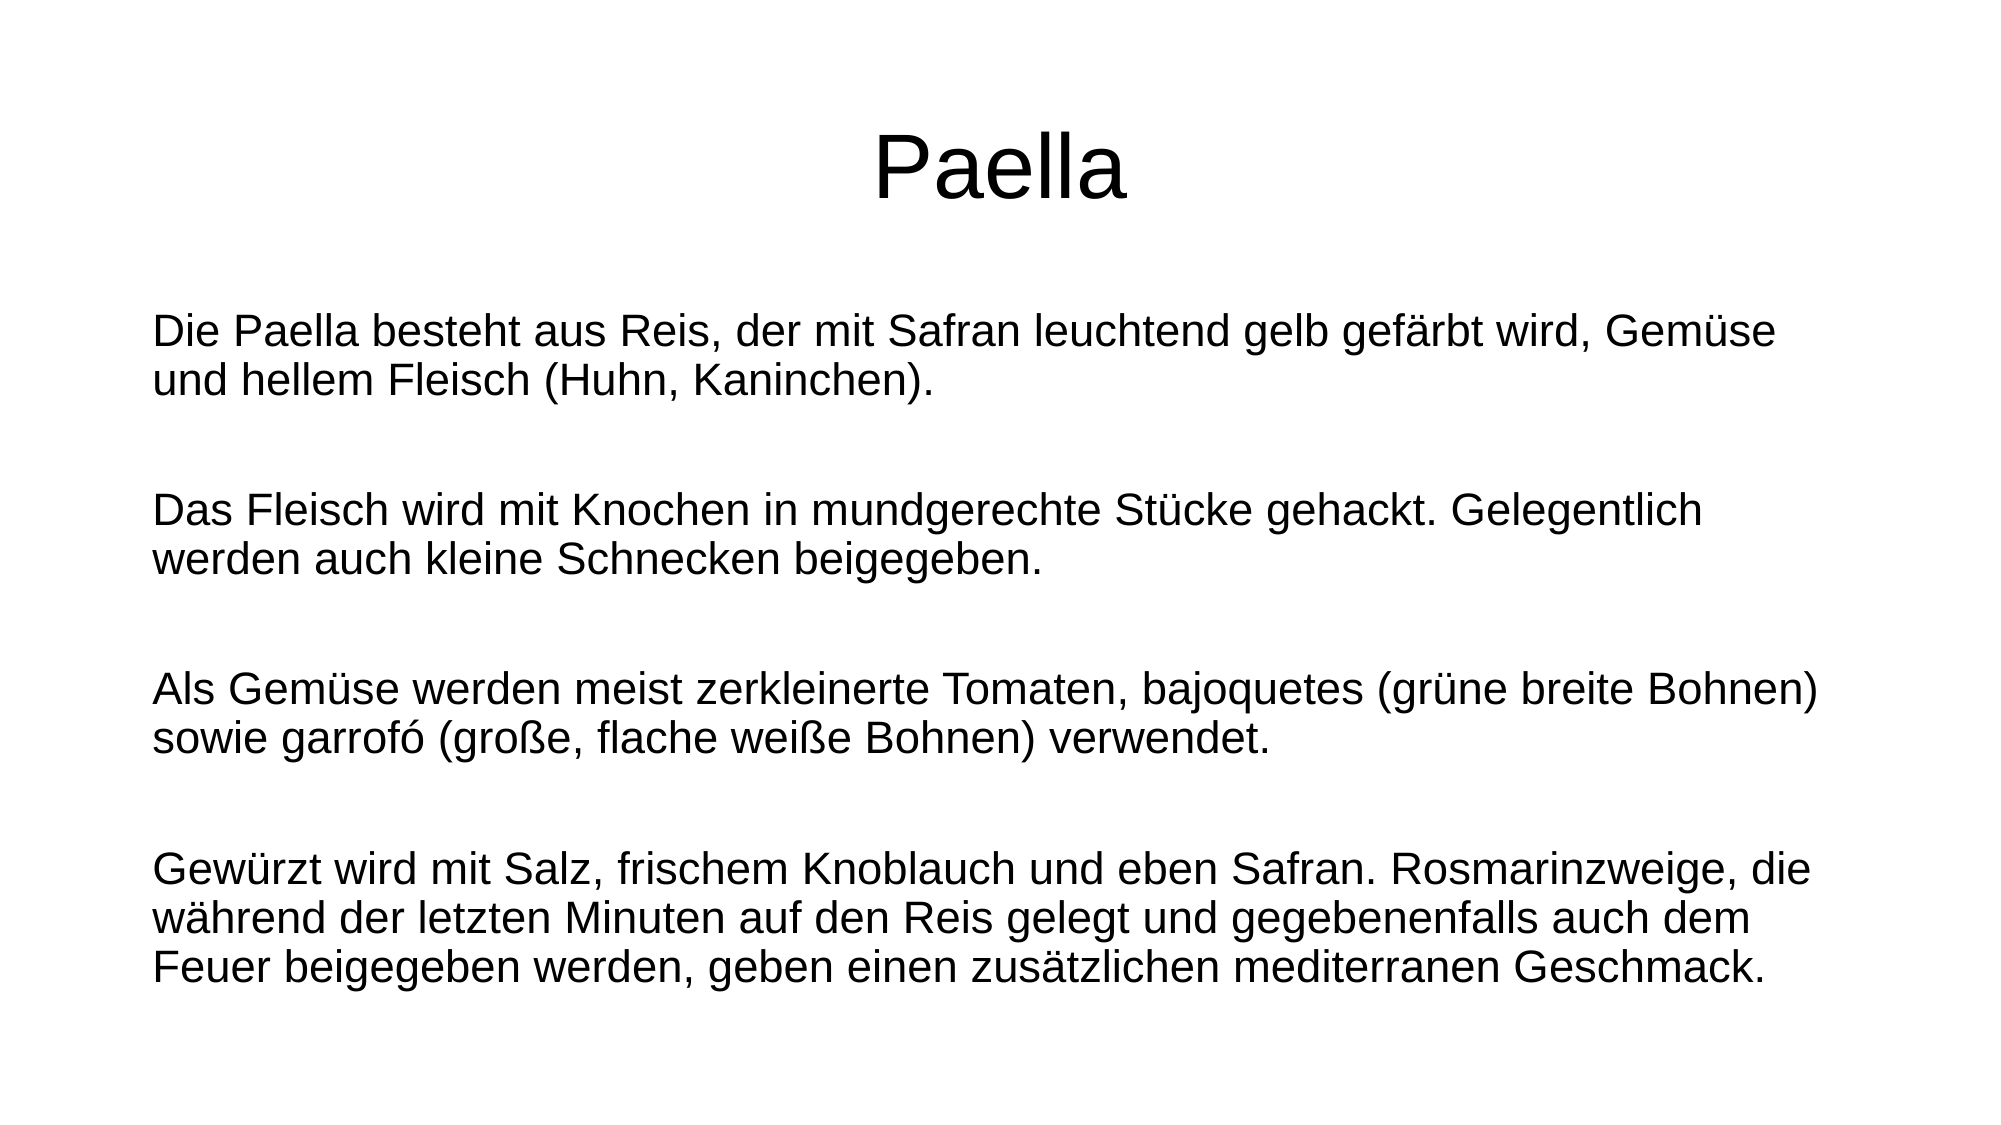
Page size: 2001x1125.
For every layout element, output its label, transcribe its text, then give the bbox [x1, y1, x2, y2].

title Paella [137, 59, 1863, 278]
list Die Paella besteht aus Reis, der mit Safran leuchtend gelb gefärbt wird, Gemüse und hellem Fleisch (Huhn, Kaninchen). Das Fleisch wird mit Knochen in mundgerechte Stücke gehackt. Gelegentlich werden auch kleine Schnecken beigegeben. Als Gemüse werden meist zerkleinerte Tomaten, bajoquetes (grüne breite Bohnen) sowie garrofó (große, flache weiße Bohnen) verwendet. Gewürzt wird mit Salz, frischem Knoblauch und eben Safran. Rosmarinzweige, die während der letzten Minuten auf den Reis gelegt und gegebenenfalls auch dem Feuer beigegeben werden, geben einen zusätzlichen mediterranen Geschmack. [137, 299, 1863, 1014]
